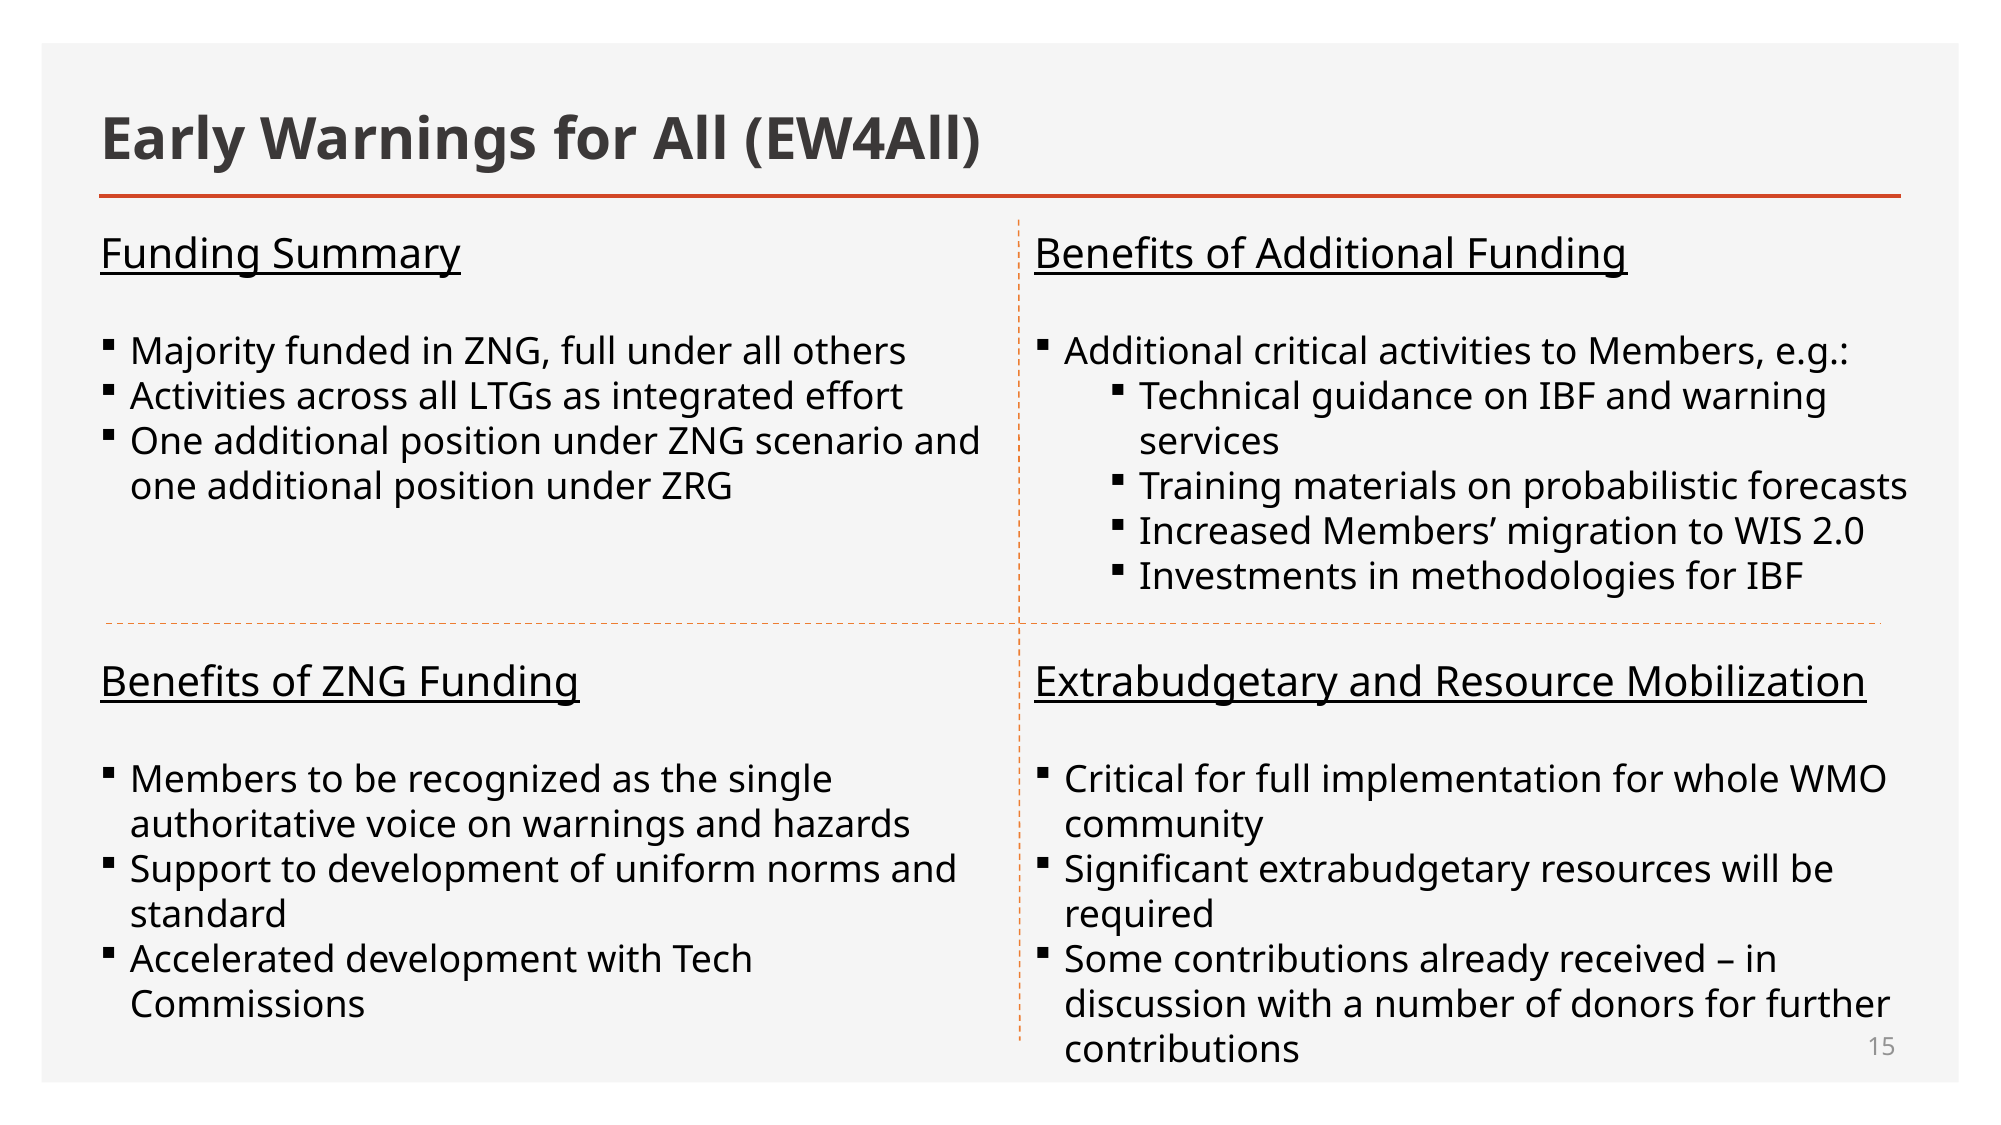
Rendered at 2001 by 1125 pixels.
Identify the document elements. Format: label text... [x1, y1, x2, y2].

text_box Funding Summary Majority funded in ZNG, full under all others Activities across all LTGs as integrated effort One additional position under ZNG scenario and one additional position under ZRG [85, 219, 1000, 515]
text_box Benefits of Additional Funding Additional critical activities to Members, e.g.: Technical guidance on IBF and warning services Training materials on probabilistic forecasts Increased Members’ migration to WIS 2.0 Investments in methodologies for IBF [1020, 219, 1935, 647]
title Early Warnings for All (EW4All) [85, 73, 1492, 179]
text_box Extrabudgetary and Resource Mobilization Critical for full implementation for whole WMO community Significant extrabudgetary resources will be required Some contributions already received – in discussion with a number of donors for further contributions [1019, 647, 1935, 1078]
text_box Benefits of ZNG Funding Members to be recognized as the single authoritative voice on warnings and hazards Support to development of uniform norms and standard Accelerated development with Tech Commissions [85, 647, 1000, 1083]
